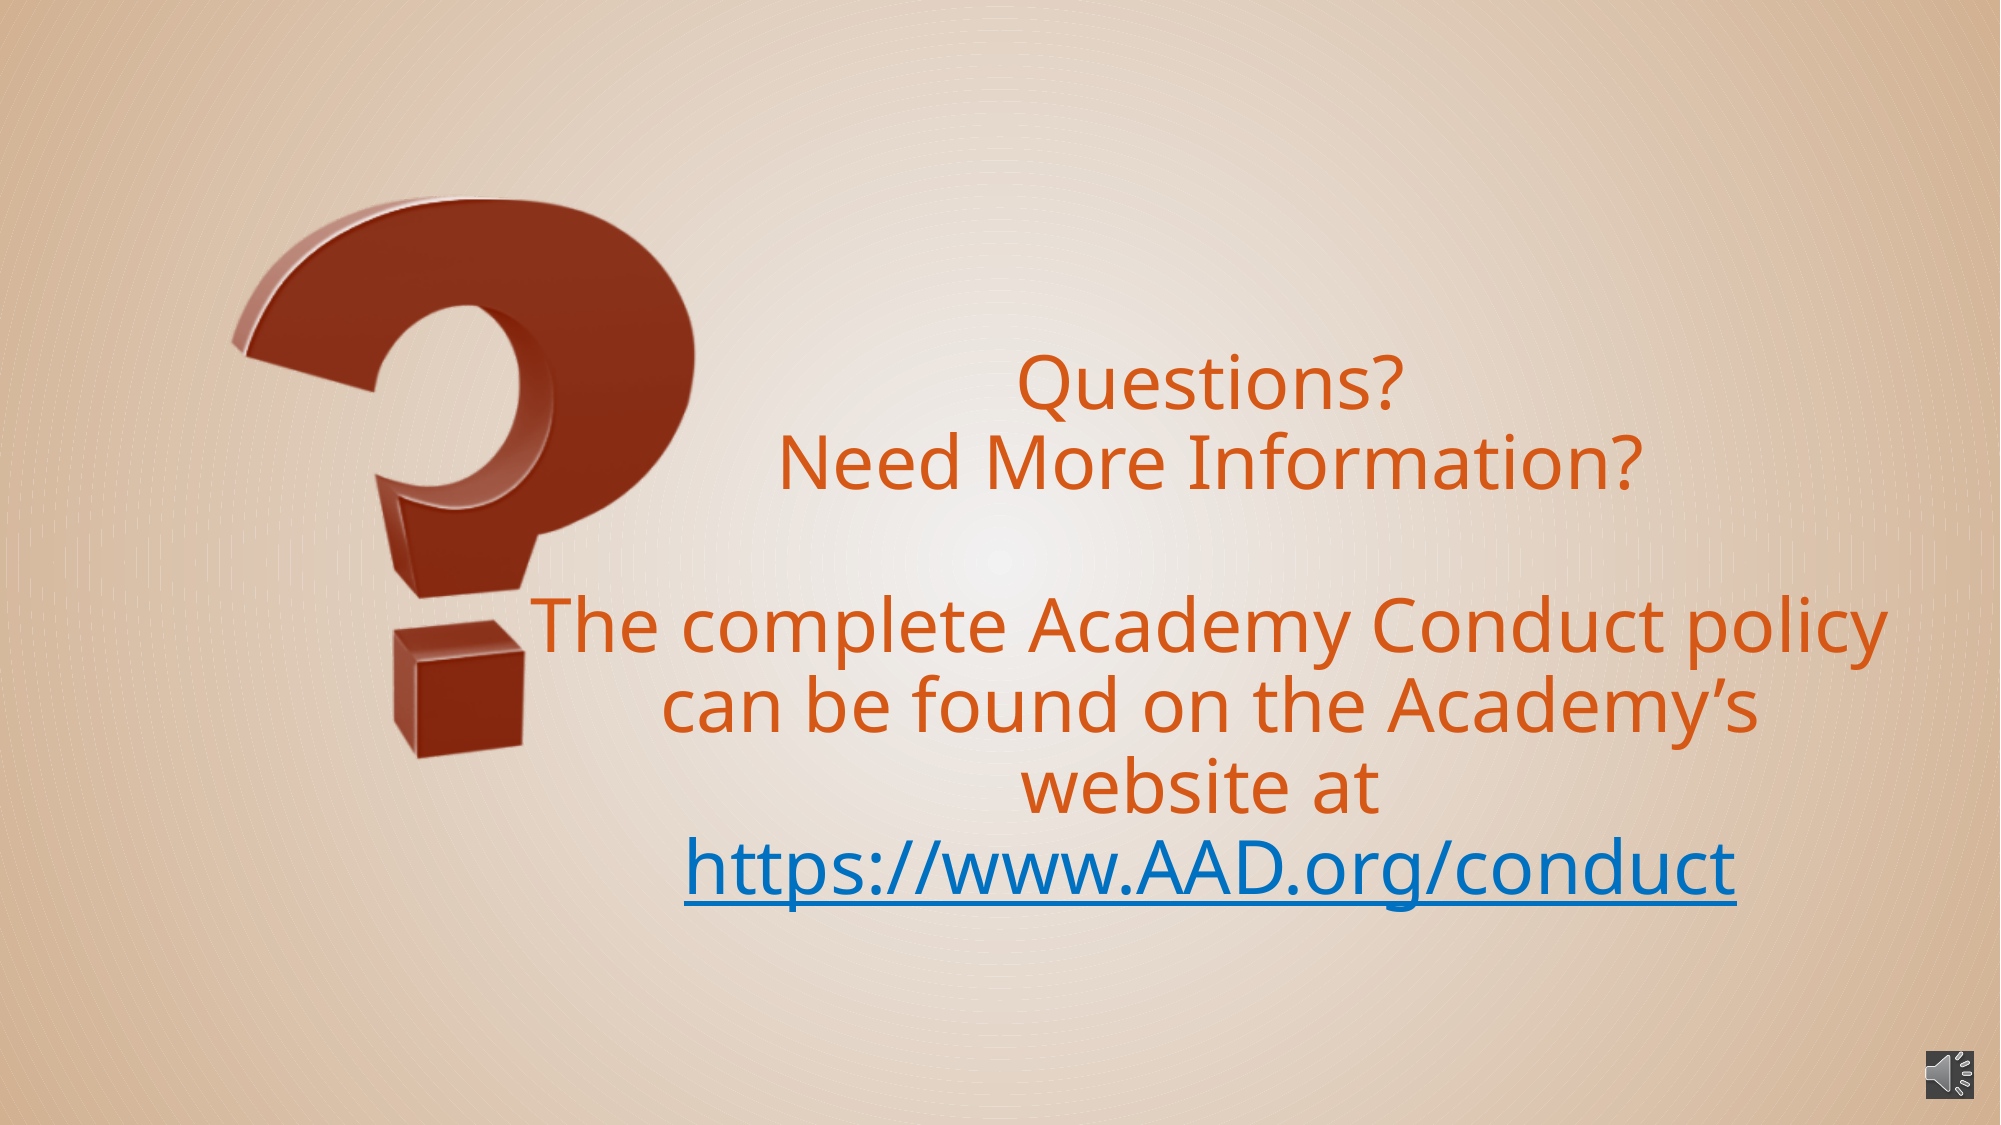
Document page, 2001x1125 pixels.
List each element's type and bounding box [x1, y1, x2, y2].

picture [1924, 1049, 1976, 1100]
text_box [81, 178, 1909, 1012]
